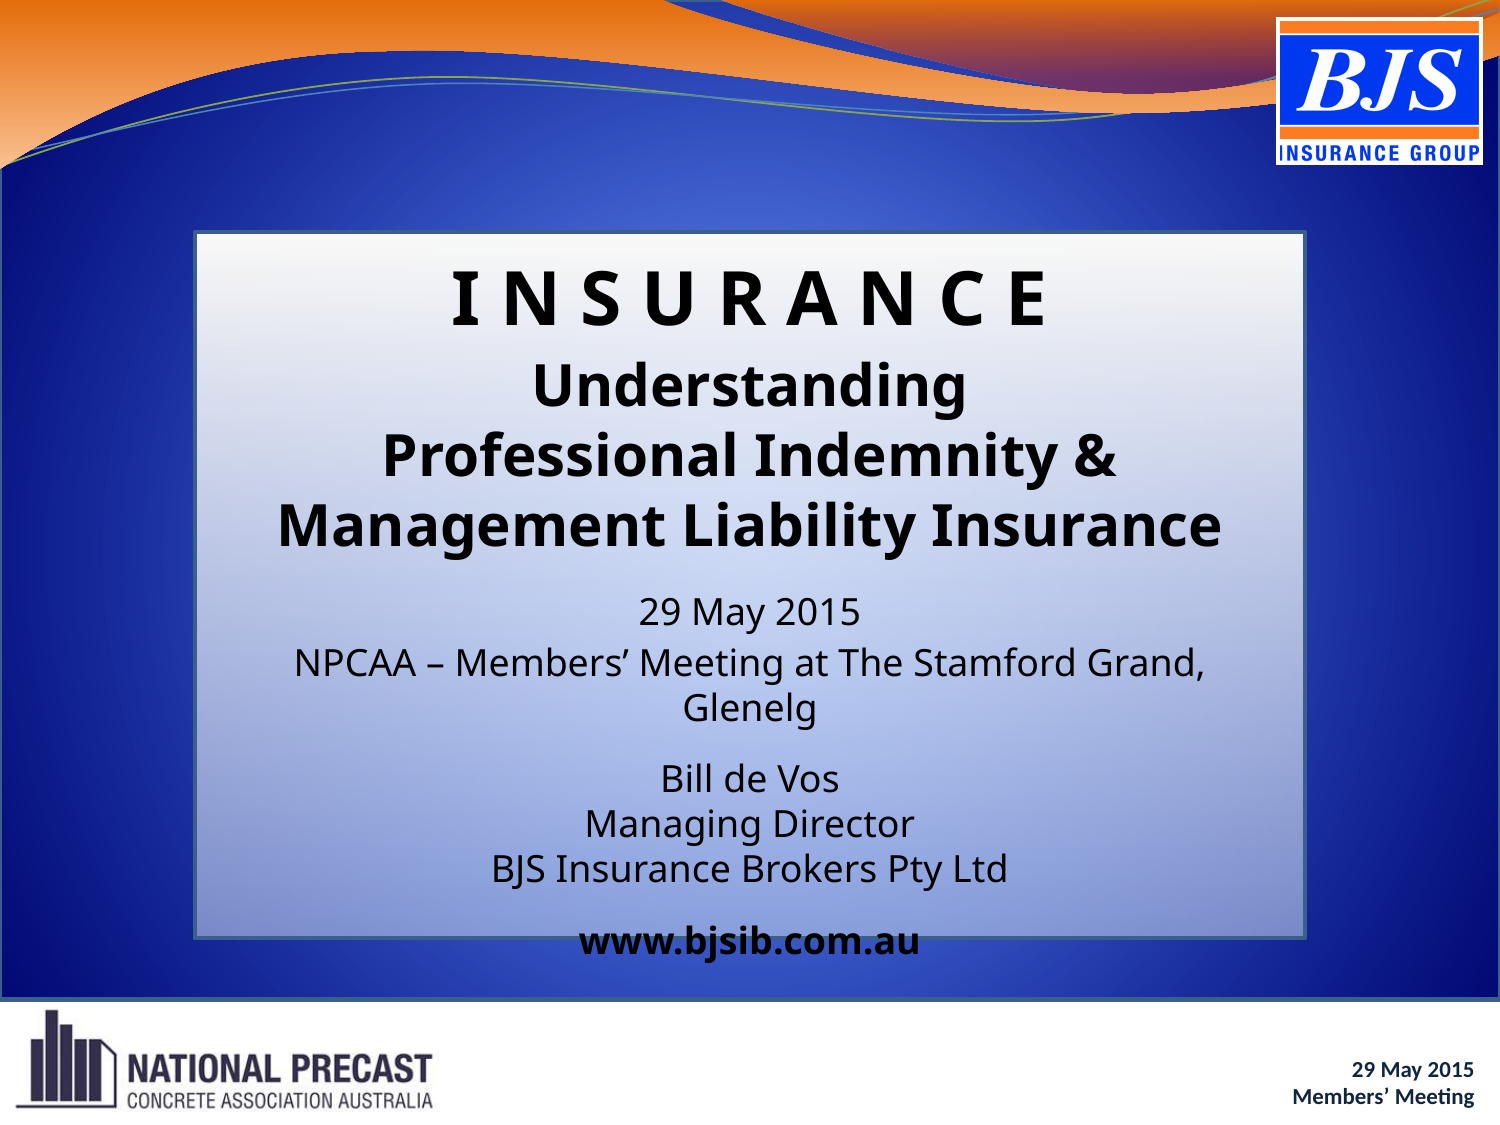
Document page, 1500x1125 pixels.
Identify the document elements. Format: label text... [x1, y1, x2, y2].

text_box I N S U R A N C E Understanding Professional Indemnity & Management Liability Insurance 29 May 2015 NPCAA – Members’ Meeting at The Stamford Grand, Glenelg Bill de Vos Managing Director BJS Insurance Brokers Pty Ltd www.bjsib.com.au [218, 243, 1282, 970]
text_box [193, 230, 1307, 940]
picture [14, 1007, 445, 1112]
picture [1280, 21, 1479, 161]
